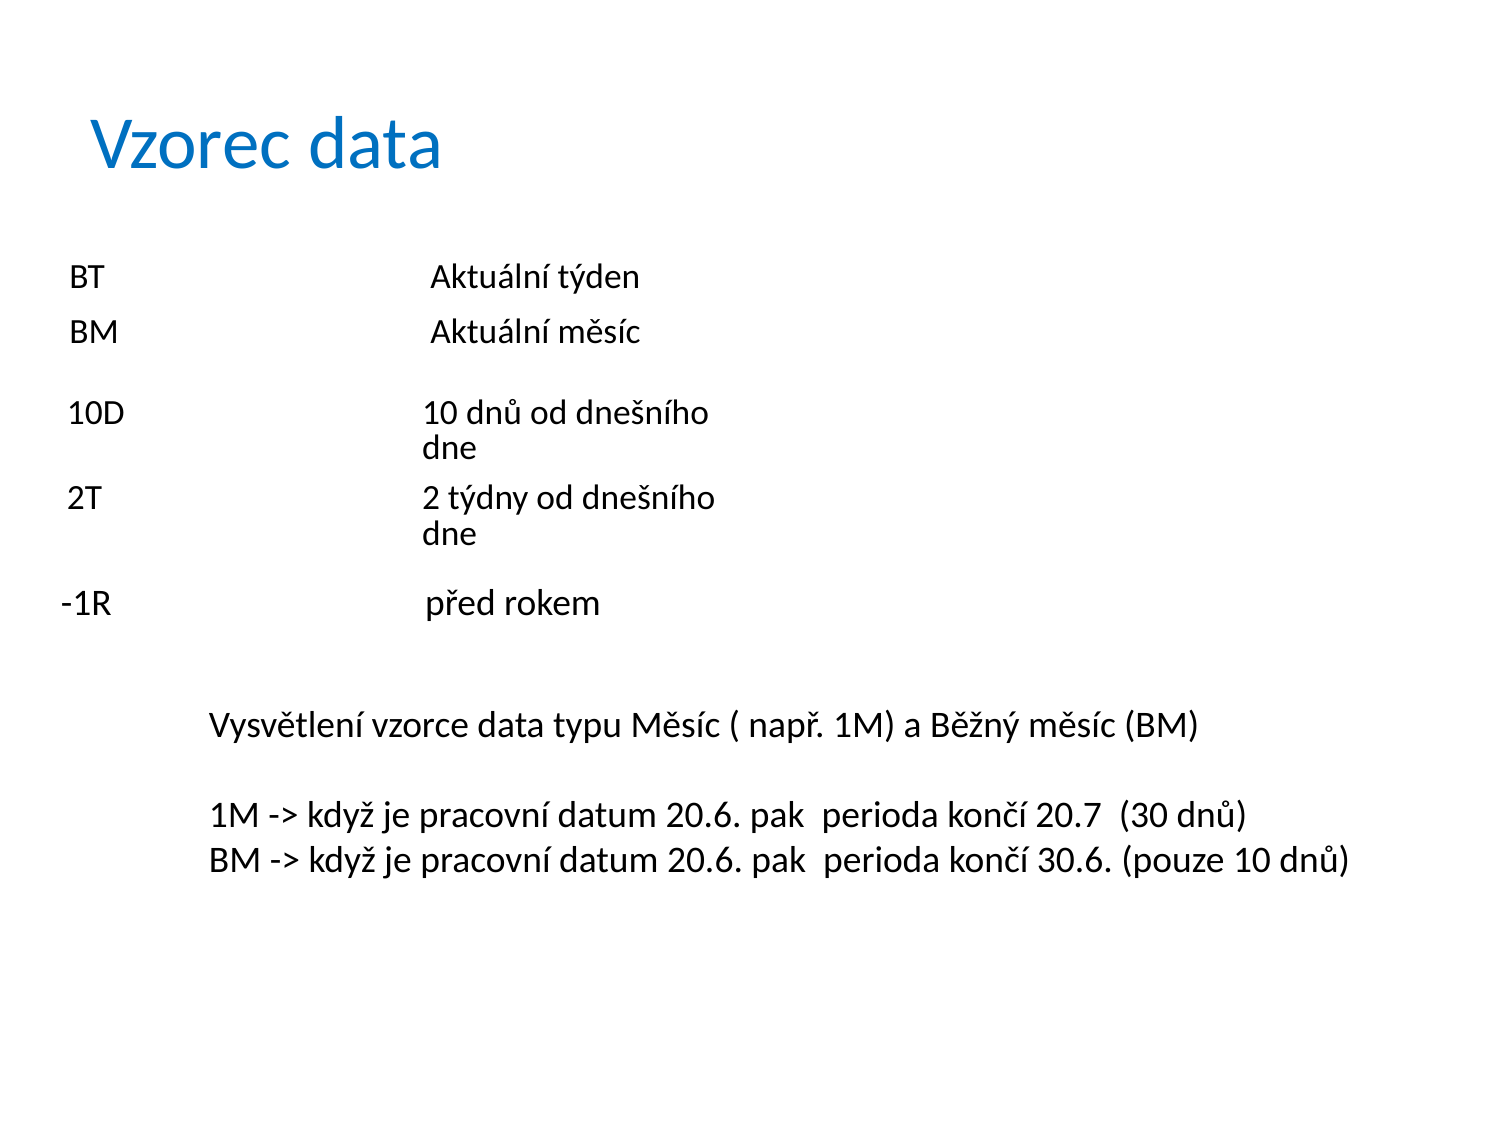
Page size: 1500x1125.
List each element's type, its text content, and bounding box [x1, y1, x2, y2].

table_header Aktuální týden [417, 256, 777, 310]
table_cell Aktuální měsíc [417, 311, 777, 365]
title Vzorec data [75, 45, 1425, 233]
table_cell 2T [54, 477, 408, 570]
table_header BT [56, 256, 416, 310]
table_cell 2 týdny od dnešního dne [409, 477, 763, 596]
table_header 10 dnů od dnešního dne [409, 391, 763, 475]
table_cell BM [56, 311, 416, 365]
text_box -1R před rokem [46, 570, 626, 630]
table_header 10D [54, 391, 408, 475]
text_box Vysvětlení vzorce data typu Měsíc ( např. 1M) a Běžný měsíc (BM) 1M -> když je pracovní datum 20.6. pak perioda končí 20.7 (30 dnů) BM -> když je pracovní datum 20.6. pak perioda končí 30.6. (pouze 10 dnů) [194, 692, 1366, 888]
